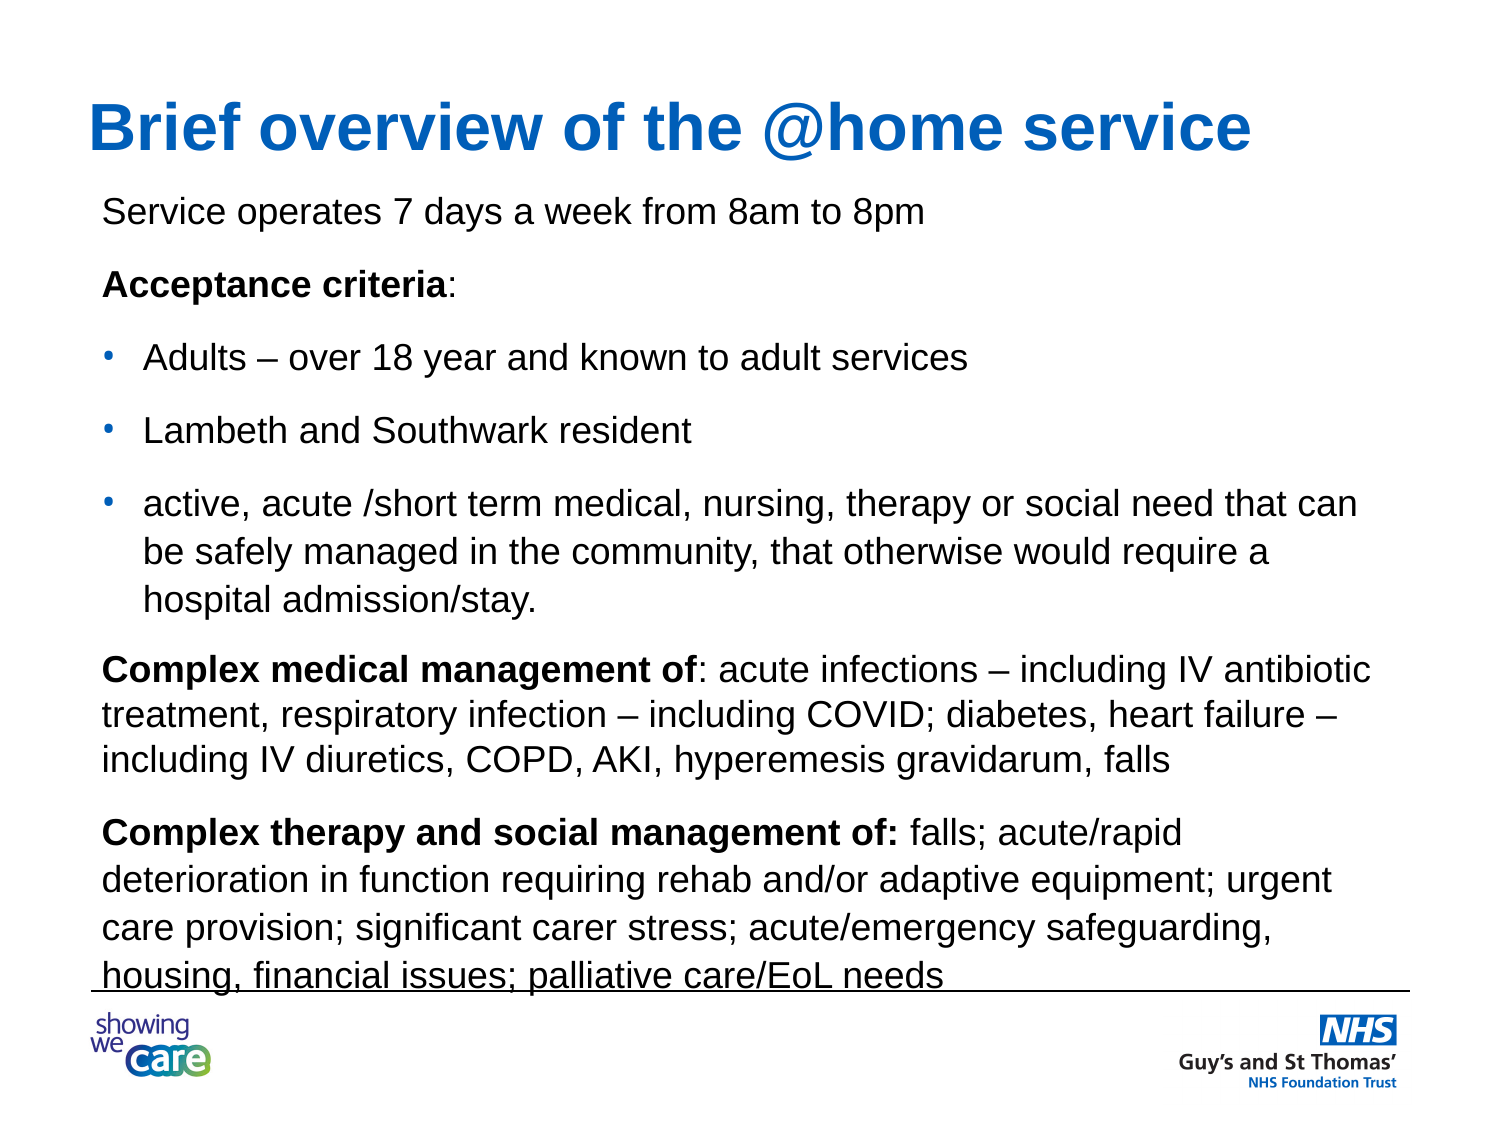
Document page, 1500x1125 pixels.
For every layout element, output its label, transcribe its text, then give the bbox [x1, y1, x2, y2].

title Brief overview of the @home service [88, 88, 1412, 237]
text_box Service operates 7 days a week from 8am to 8pm Acceptance criteria: Adults – over 18 year and known to adult services Lambeth and Southwark resident active, acute /short term medical, nursing, therapy or social need that can be safely managed in the community, that otherwise would require a hospital admission/stay. Complex medical management of: acute infections – including IV antibiotic treatment, respiratory infection – including COVID; diabetes, heart failure – including IV diuretics, COPD, AKI, hyperemesis gravidarum, falls Complex therapy and social management of: falls; acute/rapid deterioration in function requiring rehab and/or adaptive equipment; urgent care provision; significant carer stress; acute/emergency safeguarding, housing, financial issues; palliative care/EoL needs [101, 184, 1397, 1000]
picture [1163, 999, 1412, 1105]
picture [0, 992, 296, 1125]
